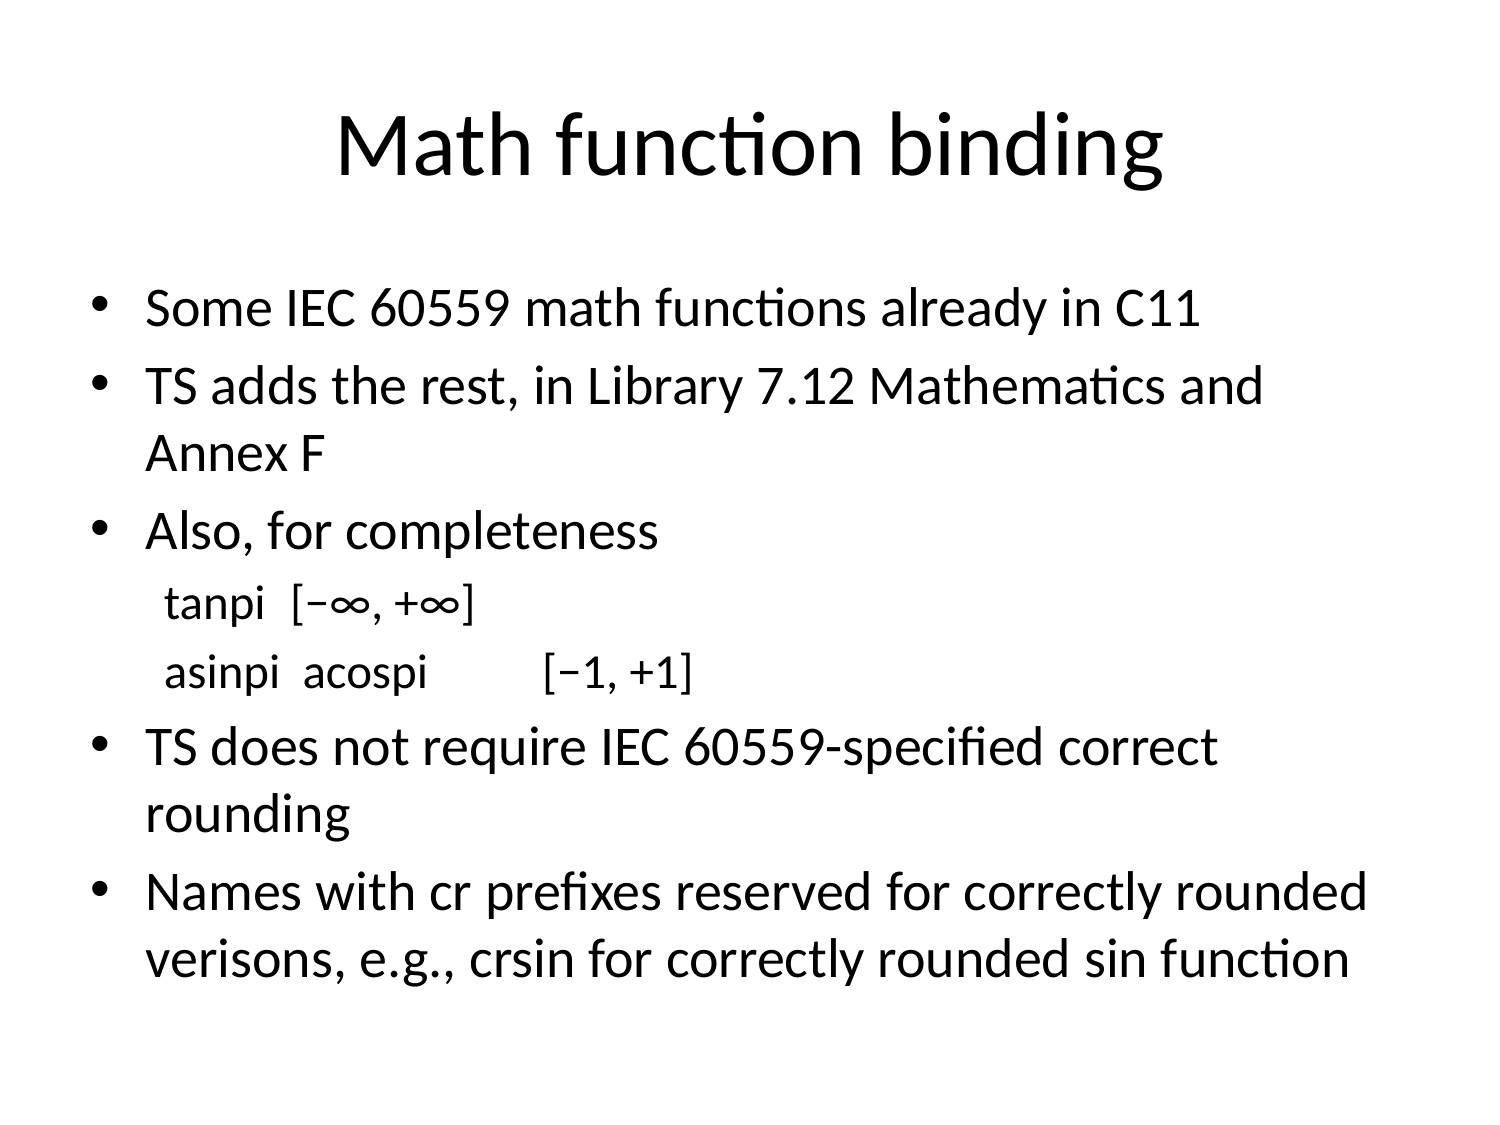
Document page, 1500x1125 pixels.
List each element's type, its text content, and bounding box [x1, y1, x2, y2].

list Some IEC 60559 math functions already in C11 TS adds the rest, in Library 7.12 Mathematics and Annex F Also, for completeness tanpi [−∞, +∞] asinpi acospi [−1, +1] TS does not require IEC 60559-specified correct rounding Names with cr prefixes reserved for correctly rounded verisons, e.g., crsin for correctly rounded sin function [75, 262, 1425, 1005]
title Math function binding [75, 45, 1425, 233]
